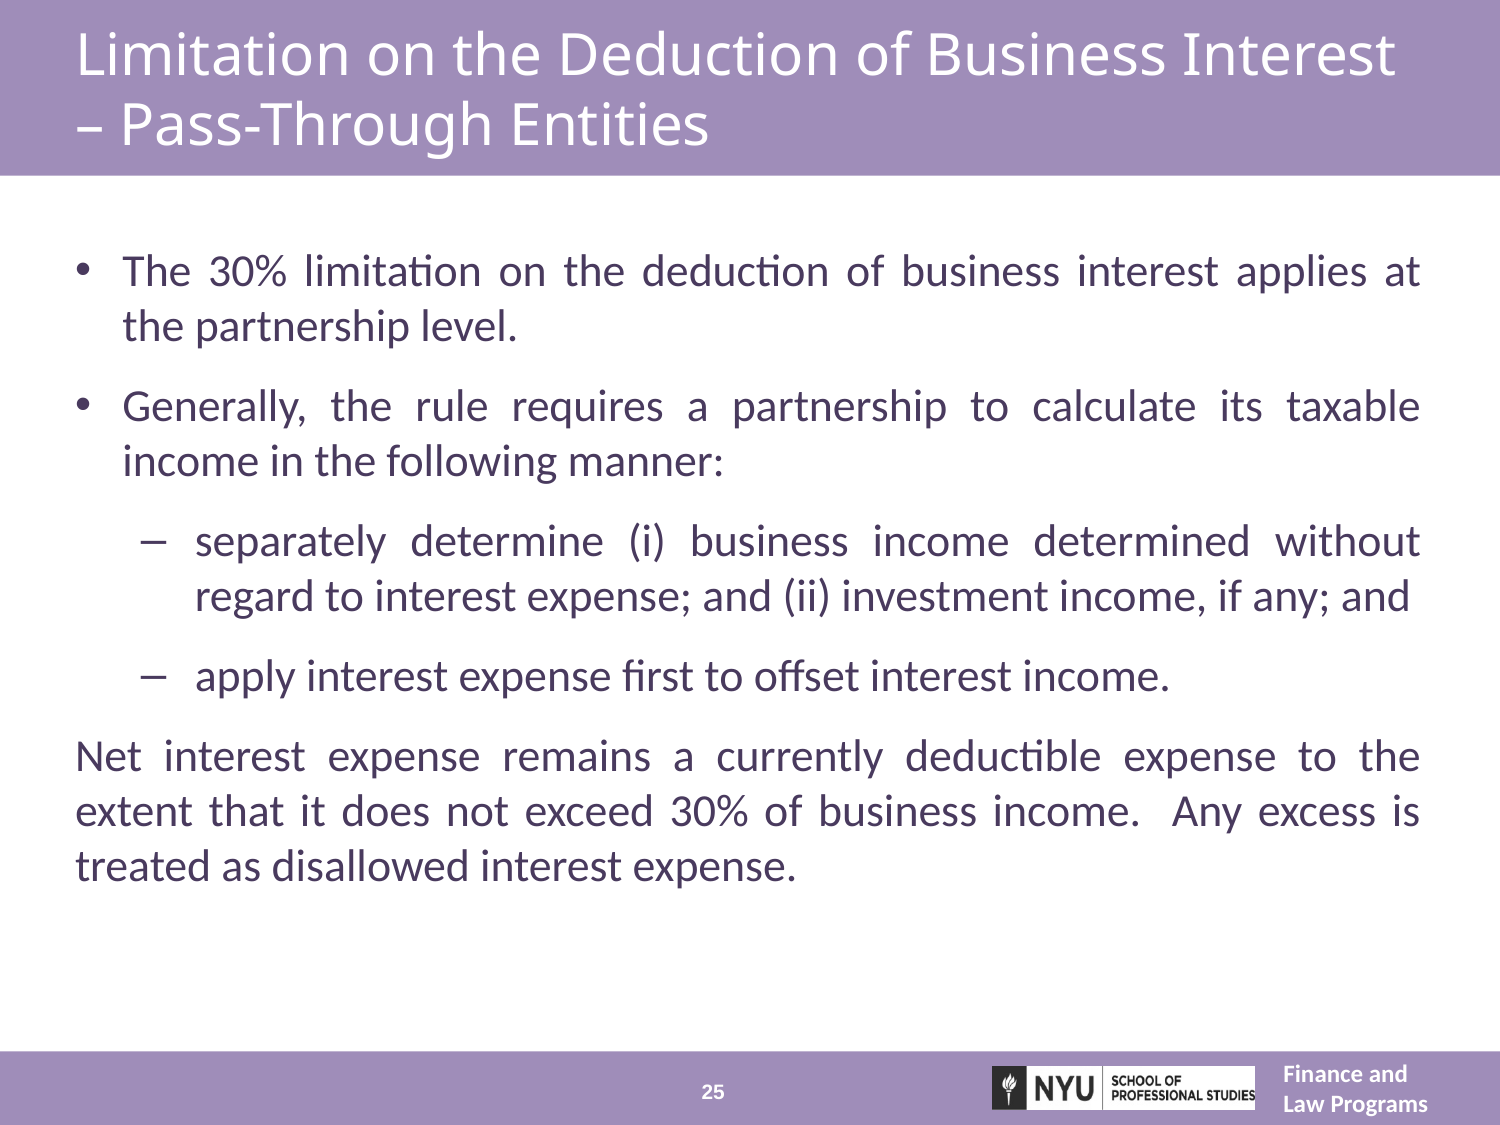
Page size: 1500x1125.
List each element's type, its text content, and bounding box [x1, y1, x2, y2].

title Limitation on the Deduction of Business Interest – Pass-Through Entities [75, 0, 1438, 175]
slide_number 25 [638, 1078, 789, 1104]
list The 30% limitation on the deduction of business interest applies at the partnership level. Generally, the rule requires a partnership to calculate its taxable income in the following manner: separately determine (i) business income determined without regard to interest expense; and (ii) investment income, if any; and apply interest expense first to offset interest income. Net interest expense remains a currently deductible expense to the extent that it does not exceed 30% of business income. Any excess is treated as disallowed interest expense. [75, 241, 1422, 1074]
